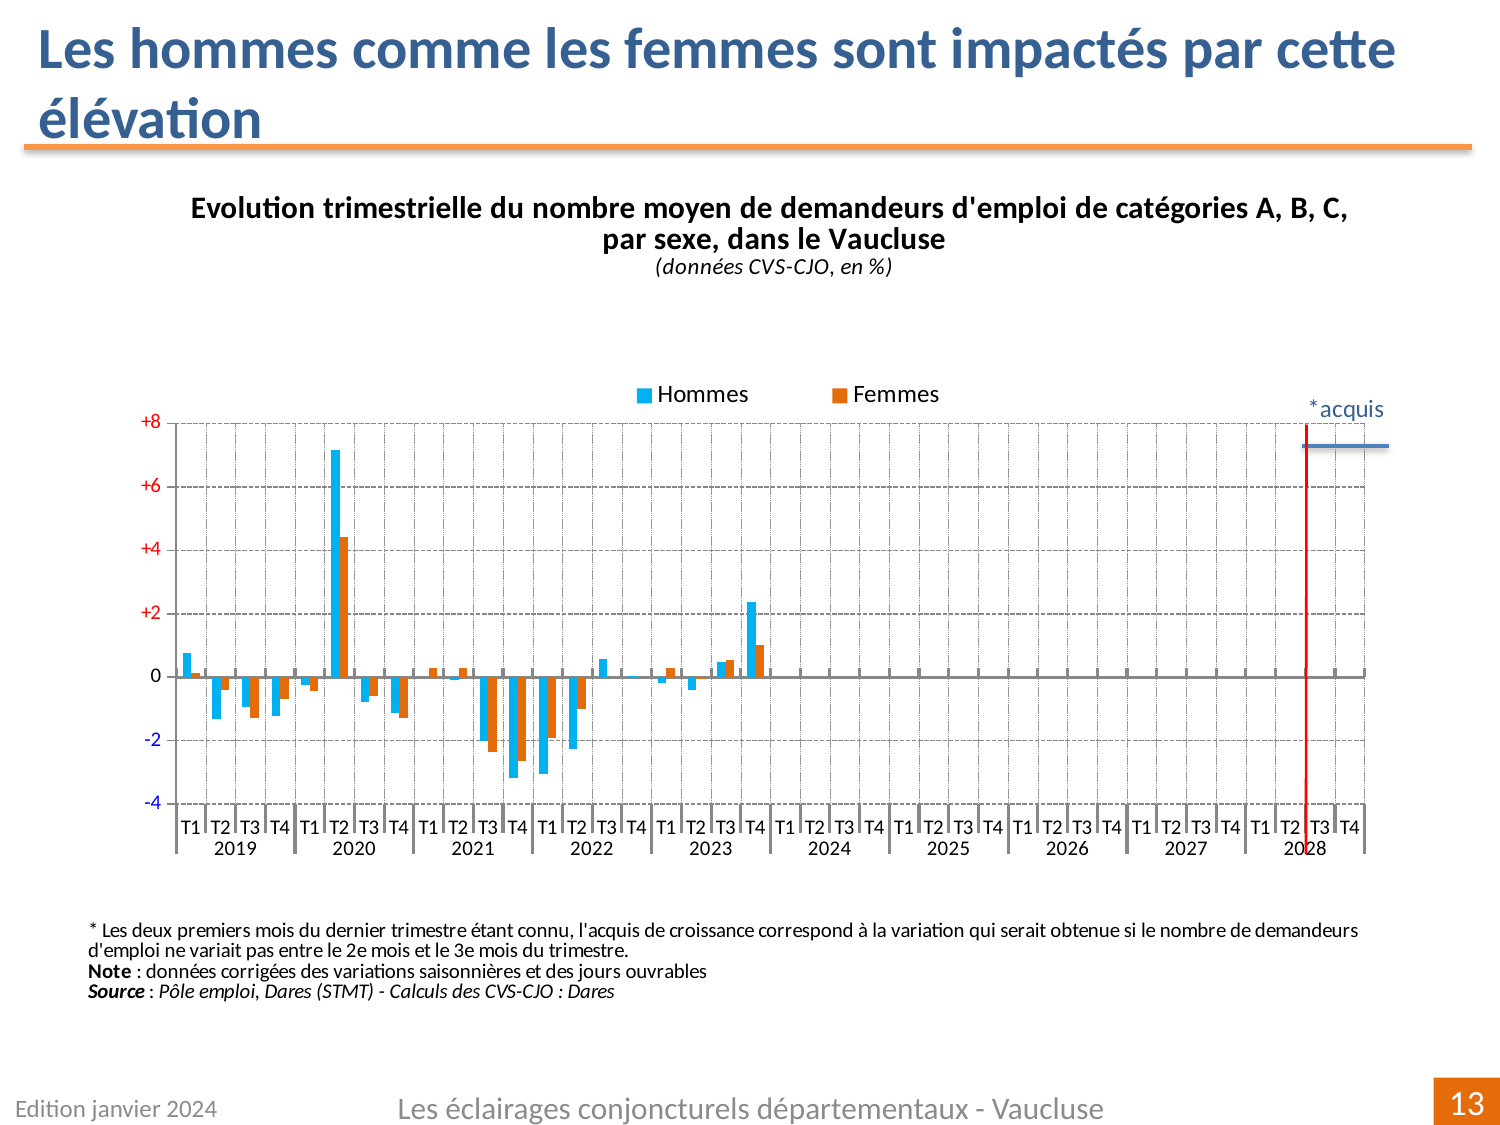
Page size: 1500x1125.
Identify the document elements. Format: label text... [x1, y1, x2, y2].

footer Les éclairages conjoncturels départementaux - Vaucluse [377, 1077, 1125, 1125]
slide_number Edition janvier 2024 [0, 1077, 350, 1125]
text_box Les hommes comme les femmes sont impactés par cette élévation [24, 2, 1456, 144]
slide_number 13 [1433, 1077, 1500, 1125]
chart [58, 187, 1434, 1047]
